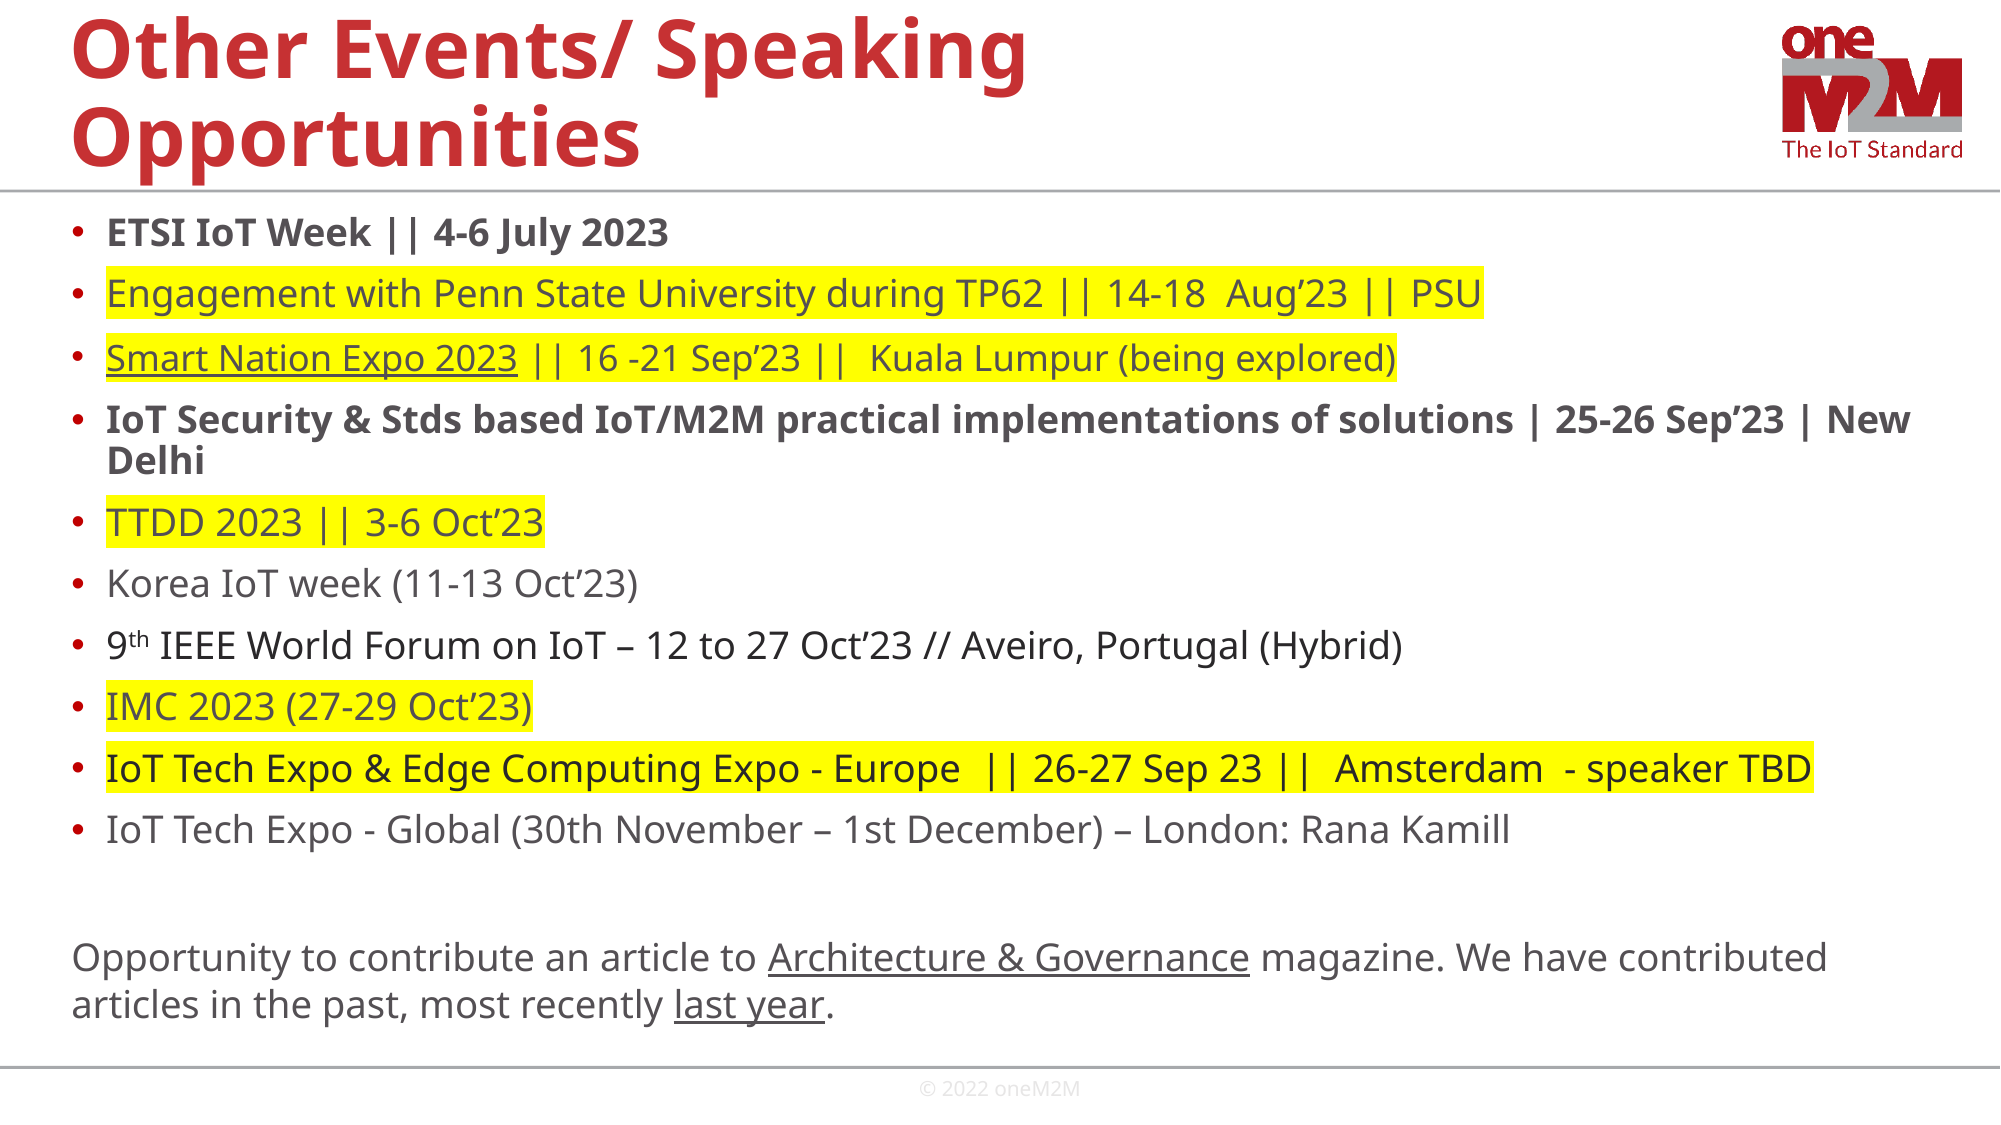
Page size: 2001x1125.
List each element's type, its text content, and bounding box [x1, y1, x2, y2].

title Other Events/ Speaking Opportunities [54, 0, 1544, 193]
footer © 2022 oneM2M [662, 1042, 1338, 1103]
list ETSI IoT Week || 4-6 July 2023 Engagement with Penn State University during TP62 || 14-18 Aug’23 || PSU Smart Nation Expo 2023 || 16 -21 Sep’23 || Kuala Lumpur (being explored) IoT Security & Stds based IoT/M2M practical implementations of solutions | 25-26 Sep’23 | New Delhi TTDD 2023 || 3-6 Oct’23 Korea IoT week (11-13 Oct’23) 9th IEEE World Forum on IoT – 12 to 27 Oct’23 // Aveiro, Portugal (Hybrid) IMC 2023 (27-29 Oct’23) IoT Tech Expo & Edge Computing Expo - Europe || 26-27 Sep 23 || Amsterdam - speaker TBD IoT Tech Expo - Global (30th November – 1st December) – London: Rana Kamill Opportunity to contribute an article to Architecture & Governance magazine. We have contributed articles in the past, most recently last year. [54, 205, 1960, 1043]
picture [1772, 17, 1971, 166]
